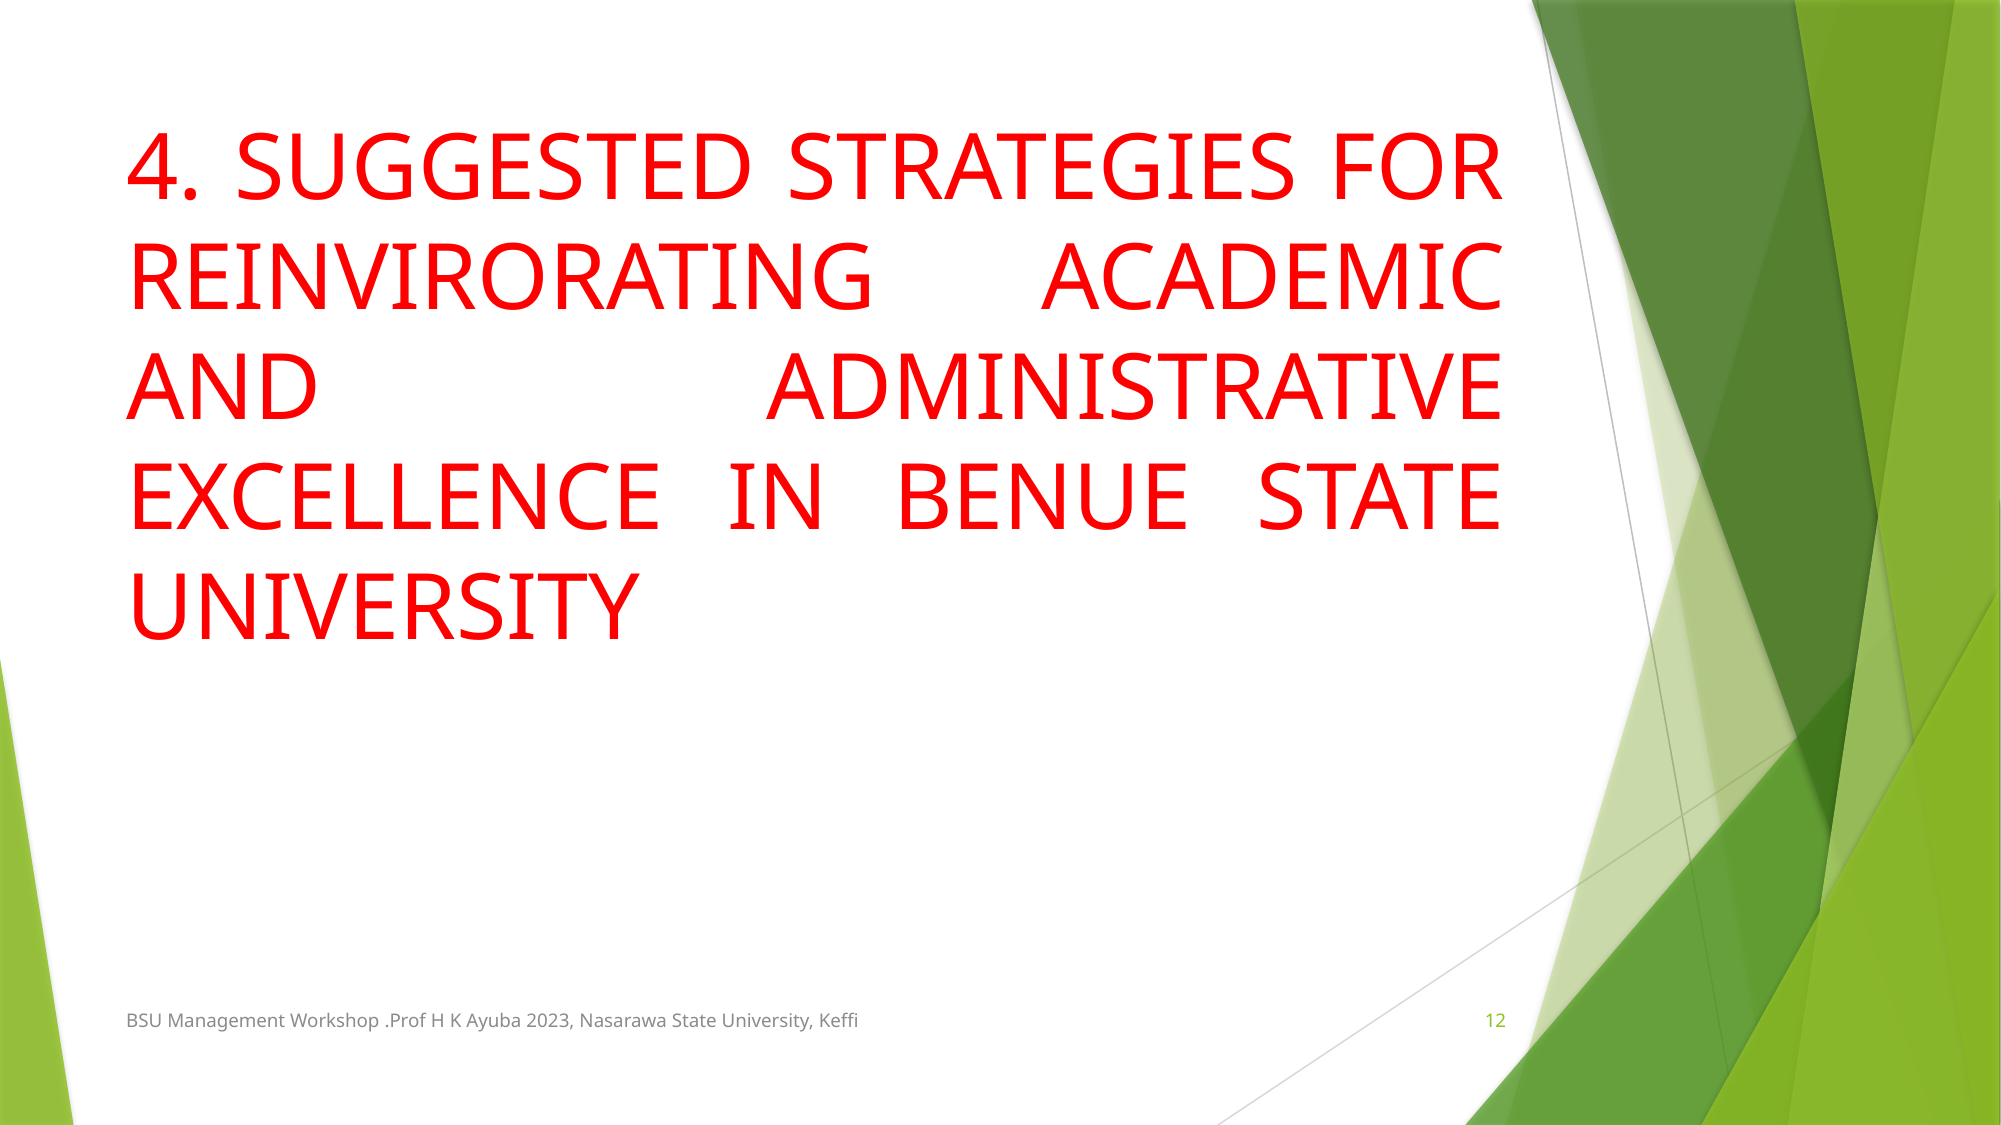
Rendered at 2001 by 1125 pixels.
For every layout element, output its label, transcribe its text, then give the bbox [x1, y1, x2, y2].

slide_number 12 [1409, 991, 1522, 1051]
title 4. SUGGESTED STRATEGIES FOR REINVIRORATING ACADEMIC AND ADMINISTRATIVE EXCELLENCE IN BENUE STATE UNIVERSITY [111, 99, 1522, 836]
footer BSU Management Workshop .Prof H K Ayuba 2023, Nasarawa State University, Keffi [111, 991, 1145, 1051]
